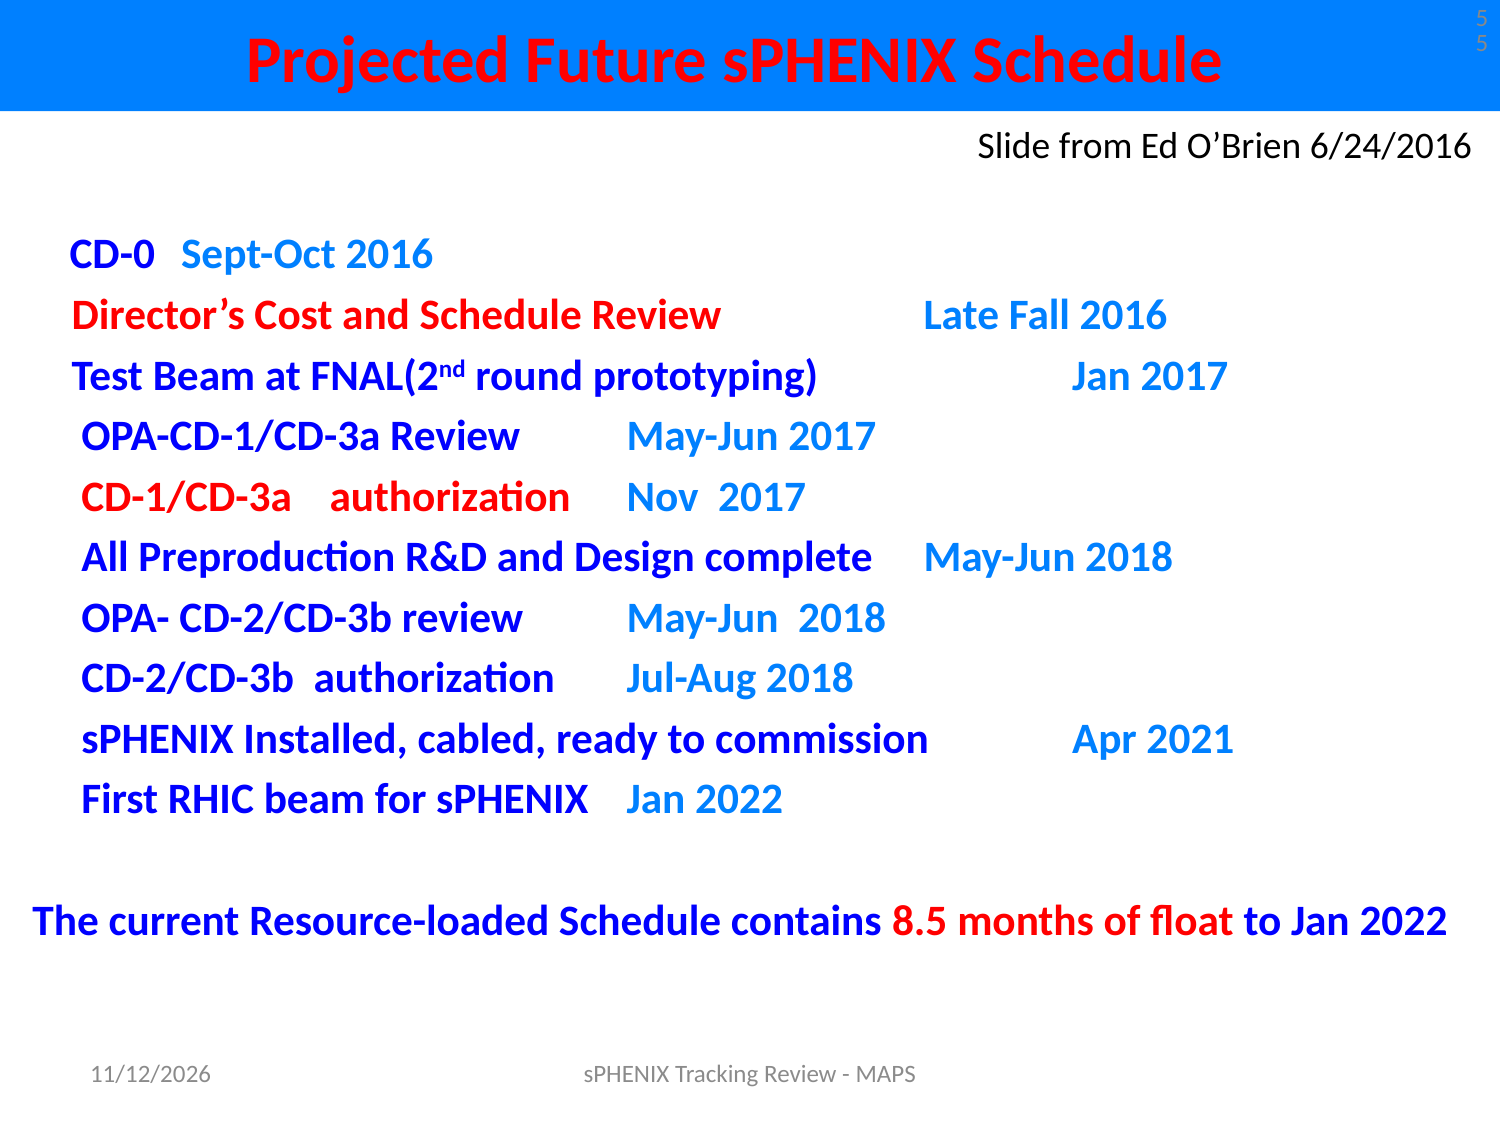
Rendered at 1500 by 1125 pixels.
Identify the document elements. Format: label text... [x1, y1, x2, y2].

slide_number 55 [1466, 0, 1491, 38]
list CD-0 Sept-Oct 2016 Director’s Cost and Schedule Review Late Fall 2016 Test Beam at FNAL(2nd round prototyping) Jan 2017 OPA-CD-1/CD-3a Review May-Jun 2017 CD-1/CD-3a authorization Nov 2017 All Preproduction R&D and Design complete May-Jun 2018 OPA- CD-2/CD-3b review May-Jun 2018 CD-2/CD-3b authorization Jul-Aug 2018 sPHENIX Installed, cabled, ready to commission Apr 2021 First RHIC beam for sPHENIX Jan 2022 The current Resource-loaded Schedule contains 8.5 months of float to Jan 2022 [17, 160, 1481, 1090]
title Projected Future sPHENIX Schedule [0, 0, 1500, 112]
text_box Slide from Ed O’Brien 6/24/2016 [962, 113, 1488, 174]
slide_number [75, 1042, 425, 1103]
footer sPHENIX Tracking Review - MAPS [512, 1042, 988, 1103]
